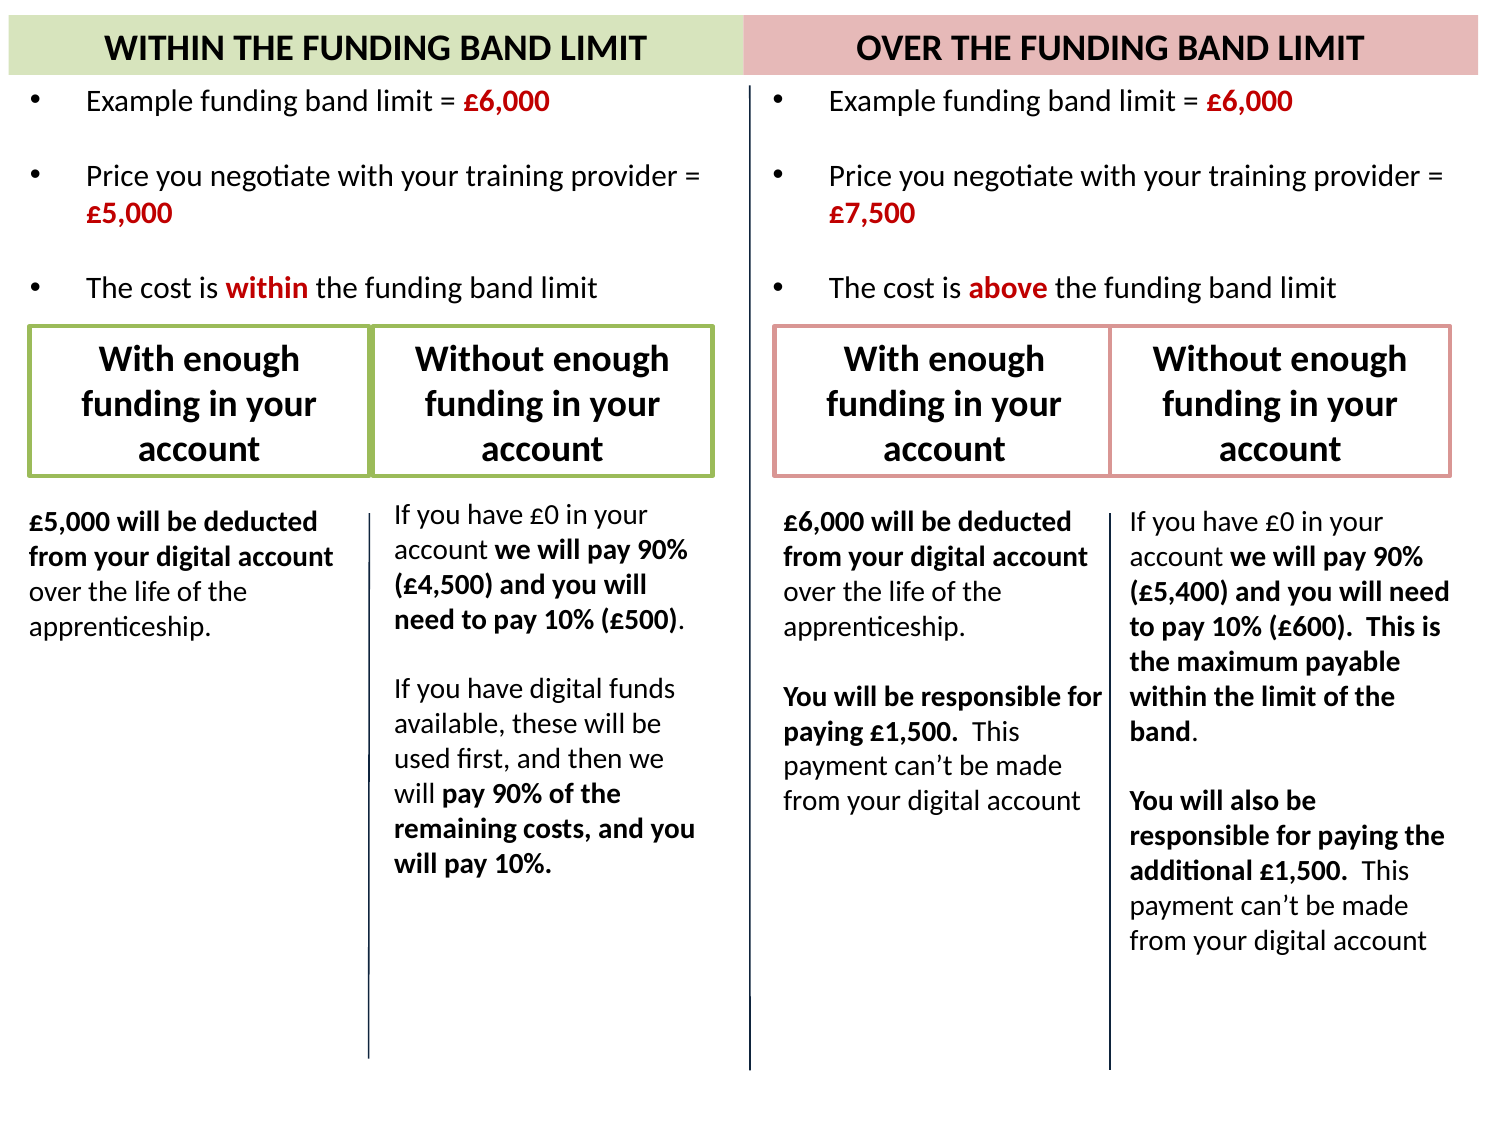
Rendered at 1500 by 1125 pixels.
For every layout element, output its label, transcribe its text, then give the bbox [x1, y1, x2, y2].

text_box If you have £0 in your account we will pay 90% (£4,500) and you will need to pay 10% (£500). If you have digital funds available, these will be used first, and then we will pay 90% of the remaining costs, and you will pay 10%. [379, 487, 713, 887]
text_box WITHIN THE FUNDING BAND LIMIT [8, 15, 743, 75]
text_box Funding limits– how they work [724, 75, 757, 113]
text_box Example funding band limit = £6,000 Price you negotiate with your training provider = £7,500 The cost is above the funding band limit [757, 75, 1478, 350]
text_box OVER THE FUNDING BAND LIMIT [743, 15, 1479, 75]
text_box £6,000 will be deducted from your digital account over the life of the apprenticeship. You will be responsible for paying £1,500. This payment can’t be made from your digital account [768, 494, 1114, 824]
text_box Without enough funding in your account [371, 324, 715, 478]
text_box Example funding band limit = £6,000 Price you negotiate with your training provider = £5,000 The cost is within the funding band limit [15, 75, 724, 350]
text_box With enough funding in your account [772, 324, 1108, 478]
text_box Without enough funding in your account [1108, 324, 1452, 478]
text_box £5,000 will be deducted from your digital account over the life of the apprenticeship. [14, 494, 369, 650]
text_box With enough funding in your account [27, 324, 371, 478]
text_box If you have £0 in your account we will pay 90% (£5,400) and you will need to pay 10% (£600). This is the maximum payable within the limit of the band. You will also be responsible for paying the additional £1,500. This payment can’t be made from your digital account [1114, 494, 1469, 1034]
